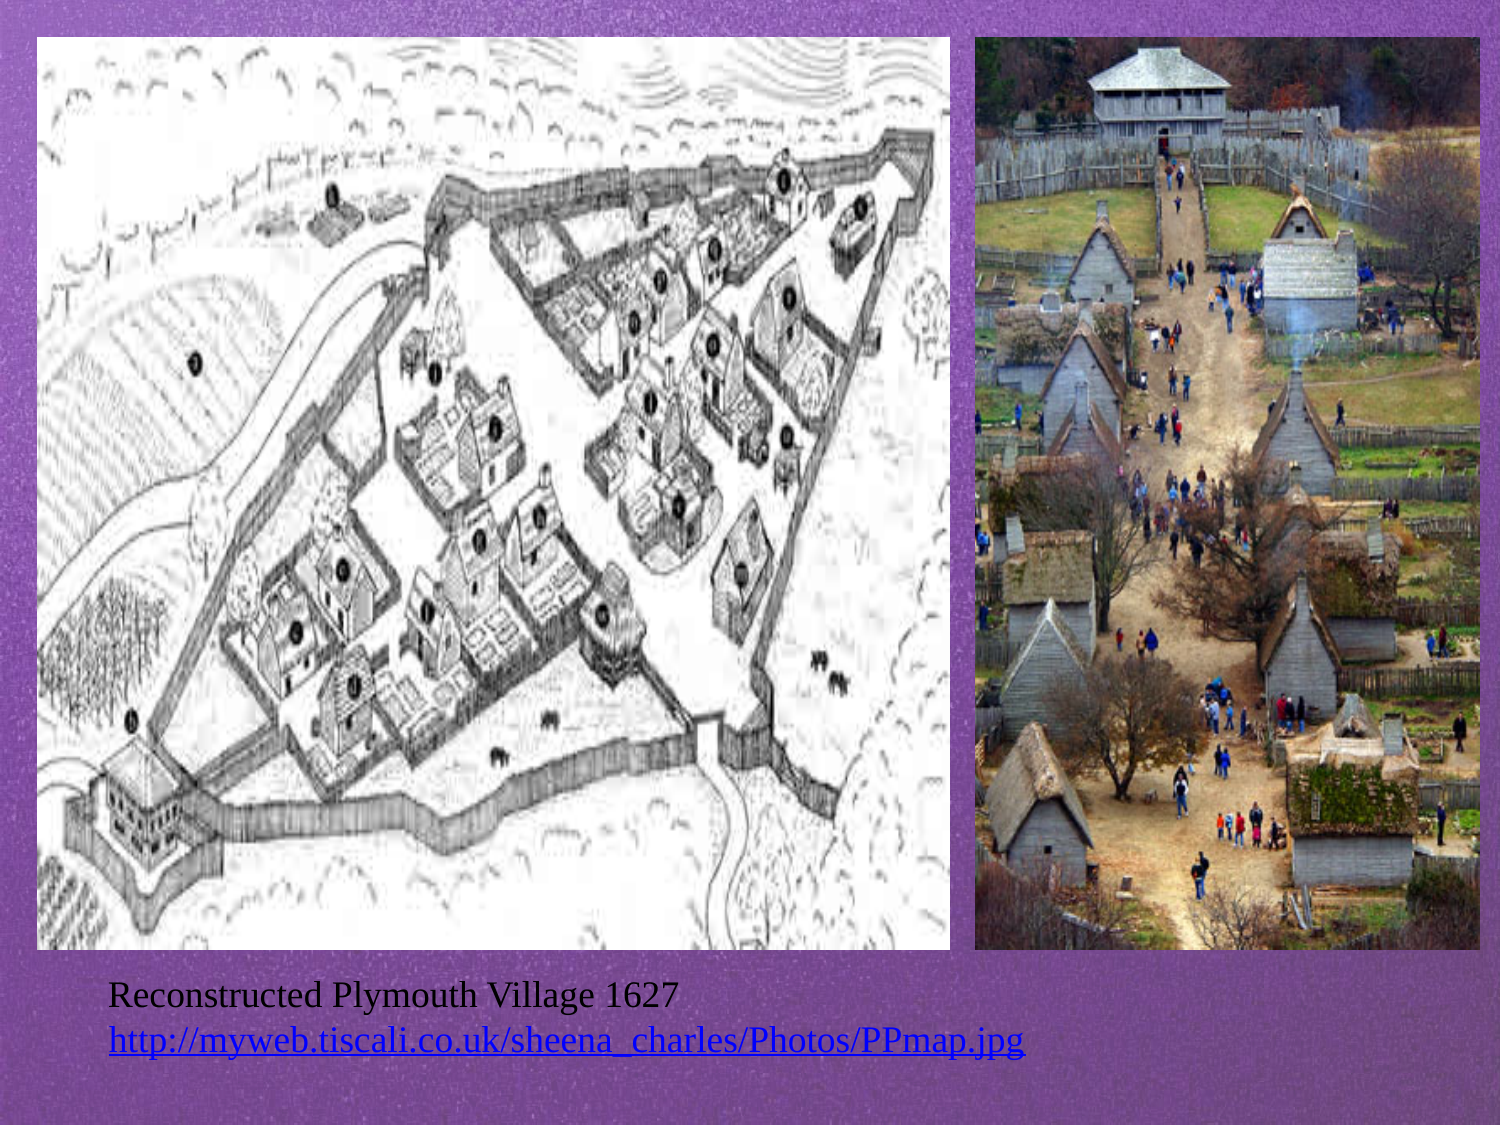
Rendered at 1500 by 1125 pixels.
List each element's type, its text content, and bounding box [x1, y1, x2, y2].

picture [974, 37, 1481, 951]
picture [37, 37, 951, 951]
text_box Reconstructed Plymouth Village 1627 http://myweb.tiscali.co.uk/sheena_charles/Photos/PPmap.jpg [84, 962, 1423, 1068]
